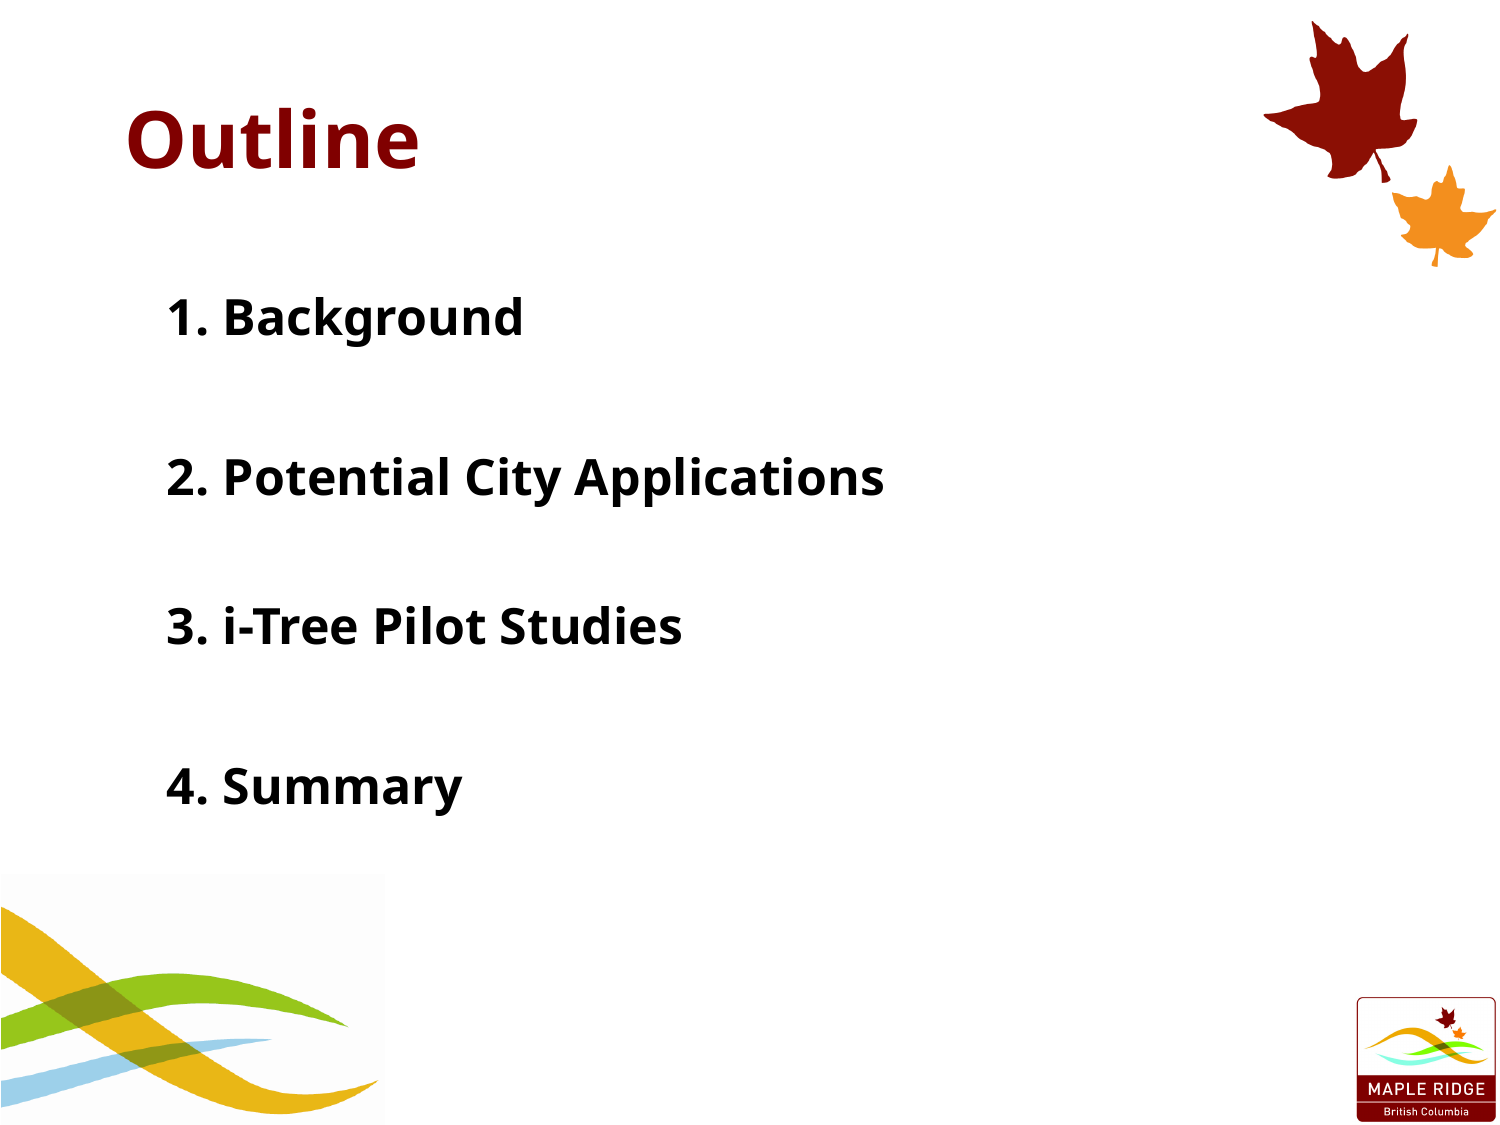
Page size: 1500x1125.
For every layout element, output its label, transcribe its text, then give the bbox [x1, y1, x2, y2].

picture [1352, 994, 1500, 1125]
list Background Potential City Applications i-Tree Pilot Studies Summary [76, 207, 1449, 852]
title Outline [109, 42, 1498, 231]
picture [1257, 7, 1500, 279]
picture [1, 874, 385, 1125]
